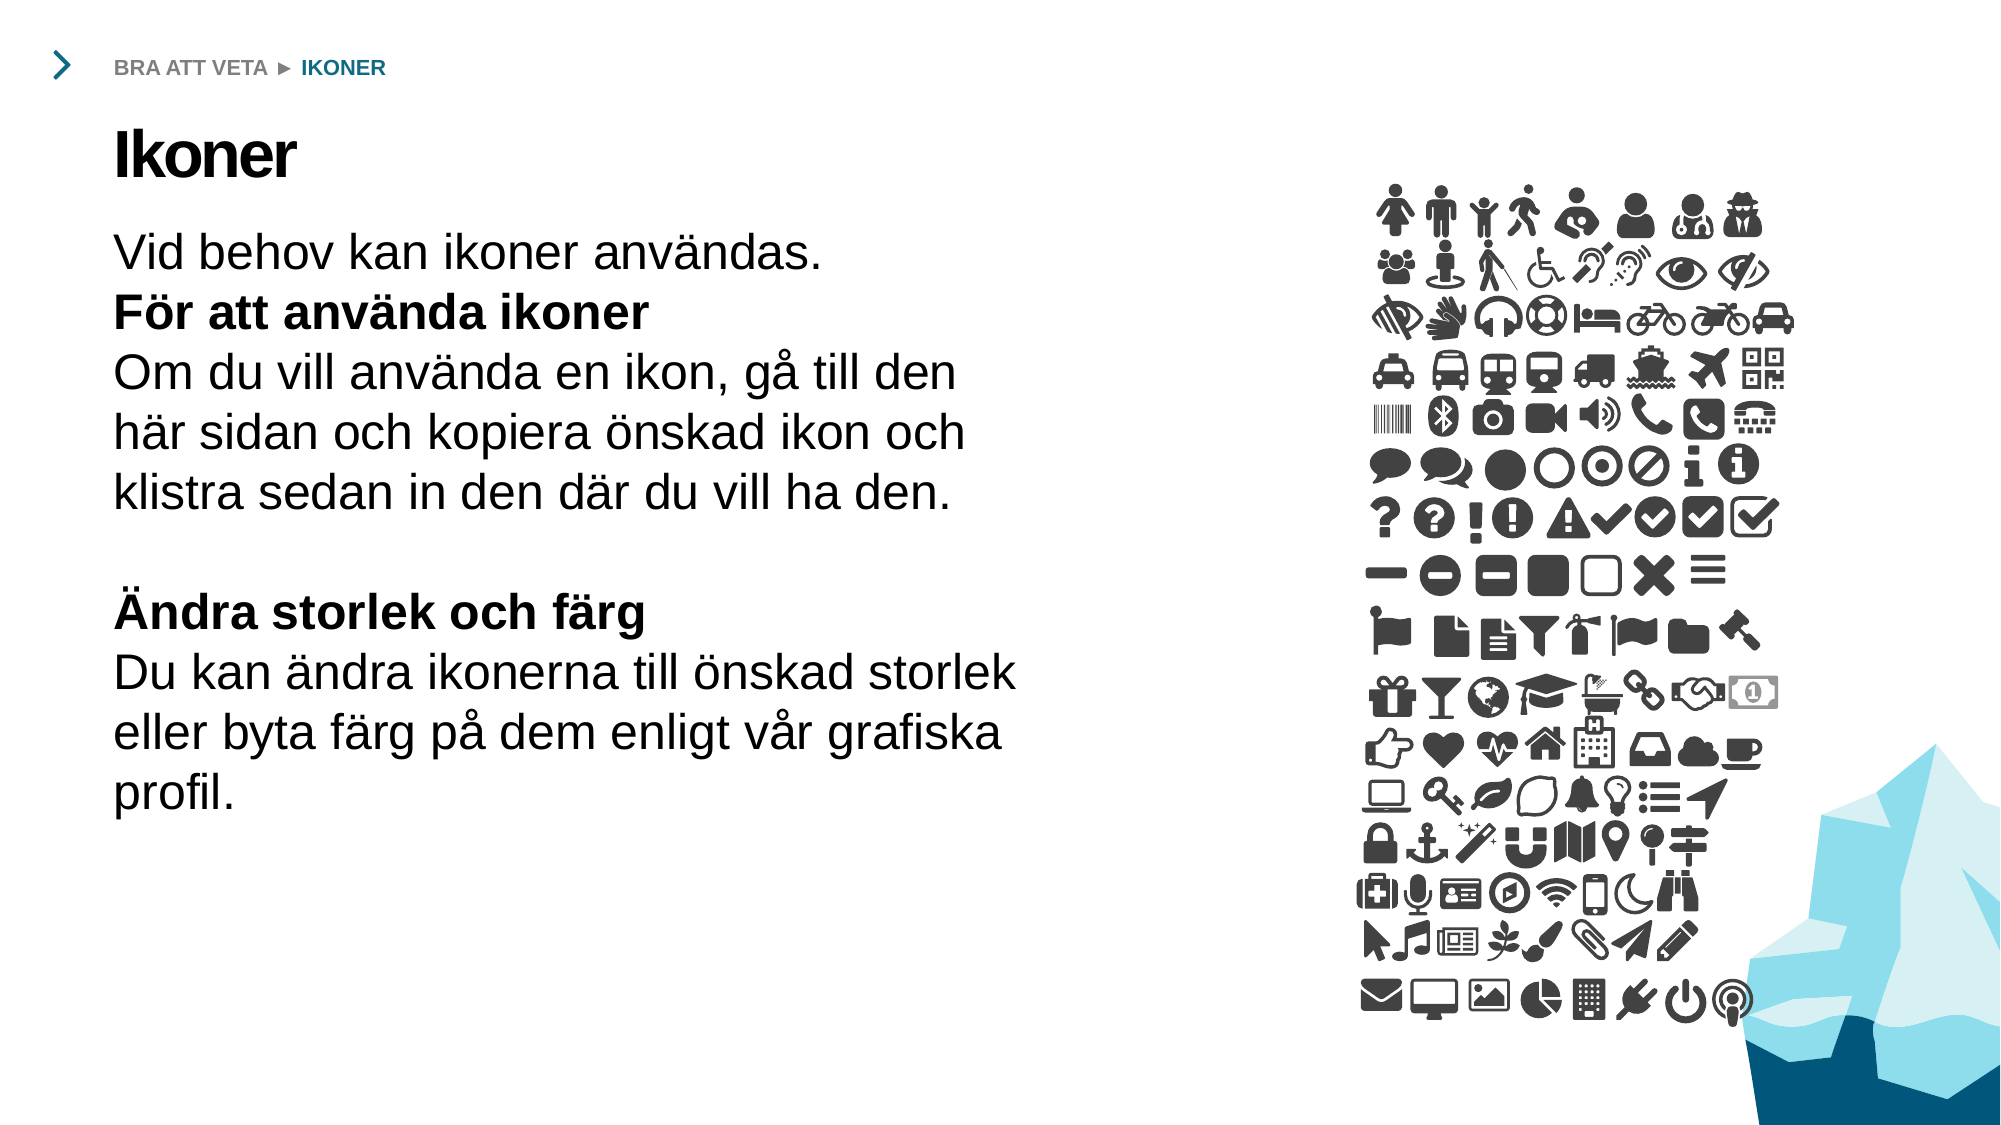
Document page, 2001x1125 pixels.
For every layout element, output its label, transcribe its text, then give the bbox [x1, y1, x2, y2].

text_box [1527, 554, 1569, 597]
text_box [1470, 533, 1482, 544]
text_box [1521, 920, 1563, 963]
text_box [1683, 398, 1725, 440]
text_box [1547, 894, 1566, 902]
text_box [1764, 370, 1784, 389]
text_box [1434, 615, 1470, 657]
text_box [1553, 902, 1560, 908]
text_box [1580, 554, 1622, 597]
text_box [1742, 370, 1762, 389]
text_box [1481, 744, 1514, 767]
text_box [1526, 351, 1563, 393]
text_box [1546, 497, 1591, 539]
text_box [1690, 577, 1726, 584]
text_box [1364, 919, 1391, 962]
text_box [1437, 927, 1479, 956]
text_box [1743, 259, 1770, 289]
text_box [1769, 418, 1776, 425]
text_box [1615, 244, 1652, 287]
text_box [1364, 872, 1390, 909]
text_box [1422, 732, 1465, 769]
text_box [1603, 775, 1632, 817]
text_box [1509, 197, 1540, 237]
text_box [1420, 447, 1462, 482]
text_box [1365, 727, 1414, 769]
text_box [1616, 192, 1655, 239]
text_box [1671, 677, 1726, 712]
text_box [1726, 738, 1763, 762]
text_box [1374, 404, 1379, 434]
text_box [1370, 496, 1401, 526]
title Ikoner [114, 119, 995, 219]
text_box [1742, 347, 1762, 367]
text_box [1491, 497, 1534, 539]
text_box [1682, 978, 1690, 1003]
text_box [1601, 408, 1609, 421]
text_box [1360, 978, 1403, 1000]
text_box [1760, 418, 1767, 425]
text_box [1565, 613, 1601, 655]
text_box [1665, 870, 1675, 876]
text_box [1685, 853, 1692, 867]
text_box [1432, 349, 1469, 391]
text_box [1682, 496, 1724, 538]
text_box [1611, 919, 1653, 962]
text_box [1535, 878, 1578, 896]
text_box [1737, 498, 1780, 530]
text_box [1541, 978, 1561, 997]
text_box [1614, 873, 1654, 915]
text_box [1719, 609, 1761, 651]
text_box [1425, 296, 1467, 341]
text_box [1691, 302, 1750, 336]
text_box [1607, 396, 1621, 432]
text_box [1487, 919, 1520, 962]
text_box [1419, 554, 1461, 597]
text_box [1579, 398, 1599, 430]
text_box [1476, 731, 1519, 755]
text_box [1379, 527, 1391, 538]
text_box [1426, 185, 1457, 238]
text_box [1734, 400, 1776, 416]
text_box [1532, 827, 1547, 842]
text_box [1657, 927, 1692, 962]
text_box [1469, 502, 1483, 529]
text_box [1626, 302, 1686, 336]
text_box [1406, 822, 1448, 864]
text_box [1564, 775, 1600, 813]
text_box [1520, 981, 1552, 1019]
text_box [1655, 257, 1708, 291]
text_box [1383, 404, 1391, 434]
text_box [1421, 677, 1462, 719]
text_box [1505, 827, 1520, 842]
text_box [1717, 252, 1756, 291]
text_box [1573, 354, 1615, 388]
text_box [1623, 669, 1665, 711]
text_box [1369, 448, 1412, 484]
text_box [1601, 820, 1630, 862]
text_box [1626, 345, 1676, 390]
text_box [1480, 618, 1517, 660]
text_box [1730, 496, 1772, 538]
text_box [1438, 457, 1473, 489]
text_box [1410, 978, 1459, 1020]
text_box [1369, 675, 1417, 717]
text_box [1573, 715, 1615, 769]
text_box [1371, 294, 1424, 341]
text_box [1467, 676, 1509, 718]
text_box [1516, 775, 1558, 817]
text_box [1360, 989, 1403, 1011]
text_box [1688, 347, 1730, 389]
text_box [1478, 239, 1518, 292]
text_box [1582, 874, 1608, 916]
text_box [1650, 805, 1680, 812]
text_box [1525, 294, 1568, 336]
text_box [1765, 427, 1772, 434]
text_box [1650, 794, 1680, 801]
text_box [1554, 821, 1567, 863]
text_box [1489, 872, 1531, 914]
text_box [1403, 889, 1433, 916]
text_box [1571, 918, 1609, 961]
text_box [1581, 445, 1623, 487]
text_box [1533, 447, 1575, 489]
text_box [1395, 404, 1404, 434]
text_box [1392, 878, 1398, 909]
text_box [1572, 978, 1606, 1020]
text_box [1474, 295, 1523, 337]
text_box [1638, 792, 1648, 802]
text_box [1581, 673, 1623, 715]
text_box [1392, 919, 1430, 962]
text_box [1734, 418, 1741, 425]
text_box [1629, 732, 1671, 767]
text_box [1405, 404, 1411, 434]
text_box [1665, 985, 1707, 1024]
text_box [1690, 566, 1726, 573]
text_box [1543, 999, 1562, 1013]
text_box [1688, 445, 1700, 455]
text_box [1356, 878, 1363, 909]
text_box [1484, 449, 1527, 491]
text_box [1363, 822, 1398, 864]
text_box [1507, 218, 1522, 237]
text_box [1361, 807, 1412, 813]
text_box [1628, 445, 1670, 487]
text_box [1723, 191, 1763, 238]
text_box [1610, 614, 1618, 656]
text_box [1690, 554, 1726, 561]
text_box [1686, 778, 1728, 820]
text_box [1376, 183, 1415, 237]
text_box [1728, 675, 1779, 709]
text_box [1751, 418, 1758, 425]
text_box [1638, 780, 1648, 790]
text_box [1717, 443, 1760, 485]
text_box [1631, 393, 1673, 435]
text_box [1604, 402, 1615, 426]
text_box [1472, 399, 1514, 436]
text_box [1470, 777, 1512, 811]
text_box [1568, 187, 1585, 204]
text_box [1578, 241, 1614, 283]
text_box [1764, 347, 1784, 367]
text_box [1455, 822, 1496, 864]
text_box [1712, 978, 1754, 1027]
text_box [1372, 353, 1415, 390]
text_box [1377, 249, 1416, 285]
text_box [1410, 874, 1426, 903]
text_box [1422, 776, 1465, 816]
text_box [1515, 673, 1578, 715]
text_box [1480, 353, 1517, 395]
text_box [1752, 302, 1794, 335]
text_box [1684, 460, 1704, 487]
text_box [1554, 206, 1600, 239]
text_box [1682, 877, 1699, 912]
text_box [1638, 804, 1648, 814]
text_box [1743, 418, 1749, 425]
text_box [1650, 782, 1680, 789]
text_box [1490, 838, 1497, 845]
text_box [1590, 503, 1632, 535]
text_box [1475, 554, 1517, 597]
text_box [1468, 978, 1510, 1012]
text_box [1617, 618, 1658, 646]
text_box [1668, 618, 1710, 654]
text_box [1440, 878, 1482, 910]
text_box [1518, 615, 1560, 657]
text_box [1525, 403, 1567, 433]
text_box [1524, 726, 1566, 760]
text_box [1413, 497, 1455, 539]
text_box [1681, 870, 1690, 876]
text_box [1368, 779, 1405, 806]
text_box [1616, 978, 1658, 1020]
text_box [1634, 496, 1676, 538]
text_box [1425, 239, 1466, 290]
text_box [1505, 844, 1547, 869]
text_box [1633, 554, 1675, 597]
text_box Vid behov kan ikoner användas. För att använda ikoner Om du vill använda en ikon, gå till den här sidan och kopiera önskad ikon och klistra sedan in den där du vill ha den. Ändra storlek och färg Du kan ändra ikonerna till önskad storlek eller byta färg på dem enligt vår grafiska profil. [113, 219, 1021, 820]
text_box [1747, 427, 1754, 434]
text_box [1568, 821, 1596, 863]
text_box [1572, 264, 1592, 283]
text_box [1640, 824, 1665, 866]
text_box [1756, 427, 1763, 434]
text_box [1527, 246, 1566, 289]
text_box [1469, 197, 1499, 238]
text_box [1523, 184, 1534, 194]
text_box [1721, 764, 1761, 770]
text_box [1738, 427, 1745, 434]
footer BRA ATT VETA ► IKONER [114, 45, 1671, 88]
text_box [1681, 919, 1699, 937]
text_box [1365, 567, 1407, 579]
text_box [1677, 736, 1719, 767]
text_box [1669, 825, 1709, 852]
text_box [1672, 193, 1714, 240]
text_box [1428, 395, 1459, 437]
text_box [1657, 877, 1681, 912]
text_box [1369, 605, 1412, 655]
text_box [1574, 303, 1621, 333]
